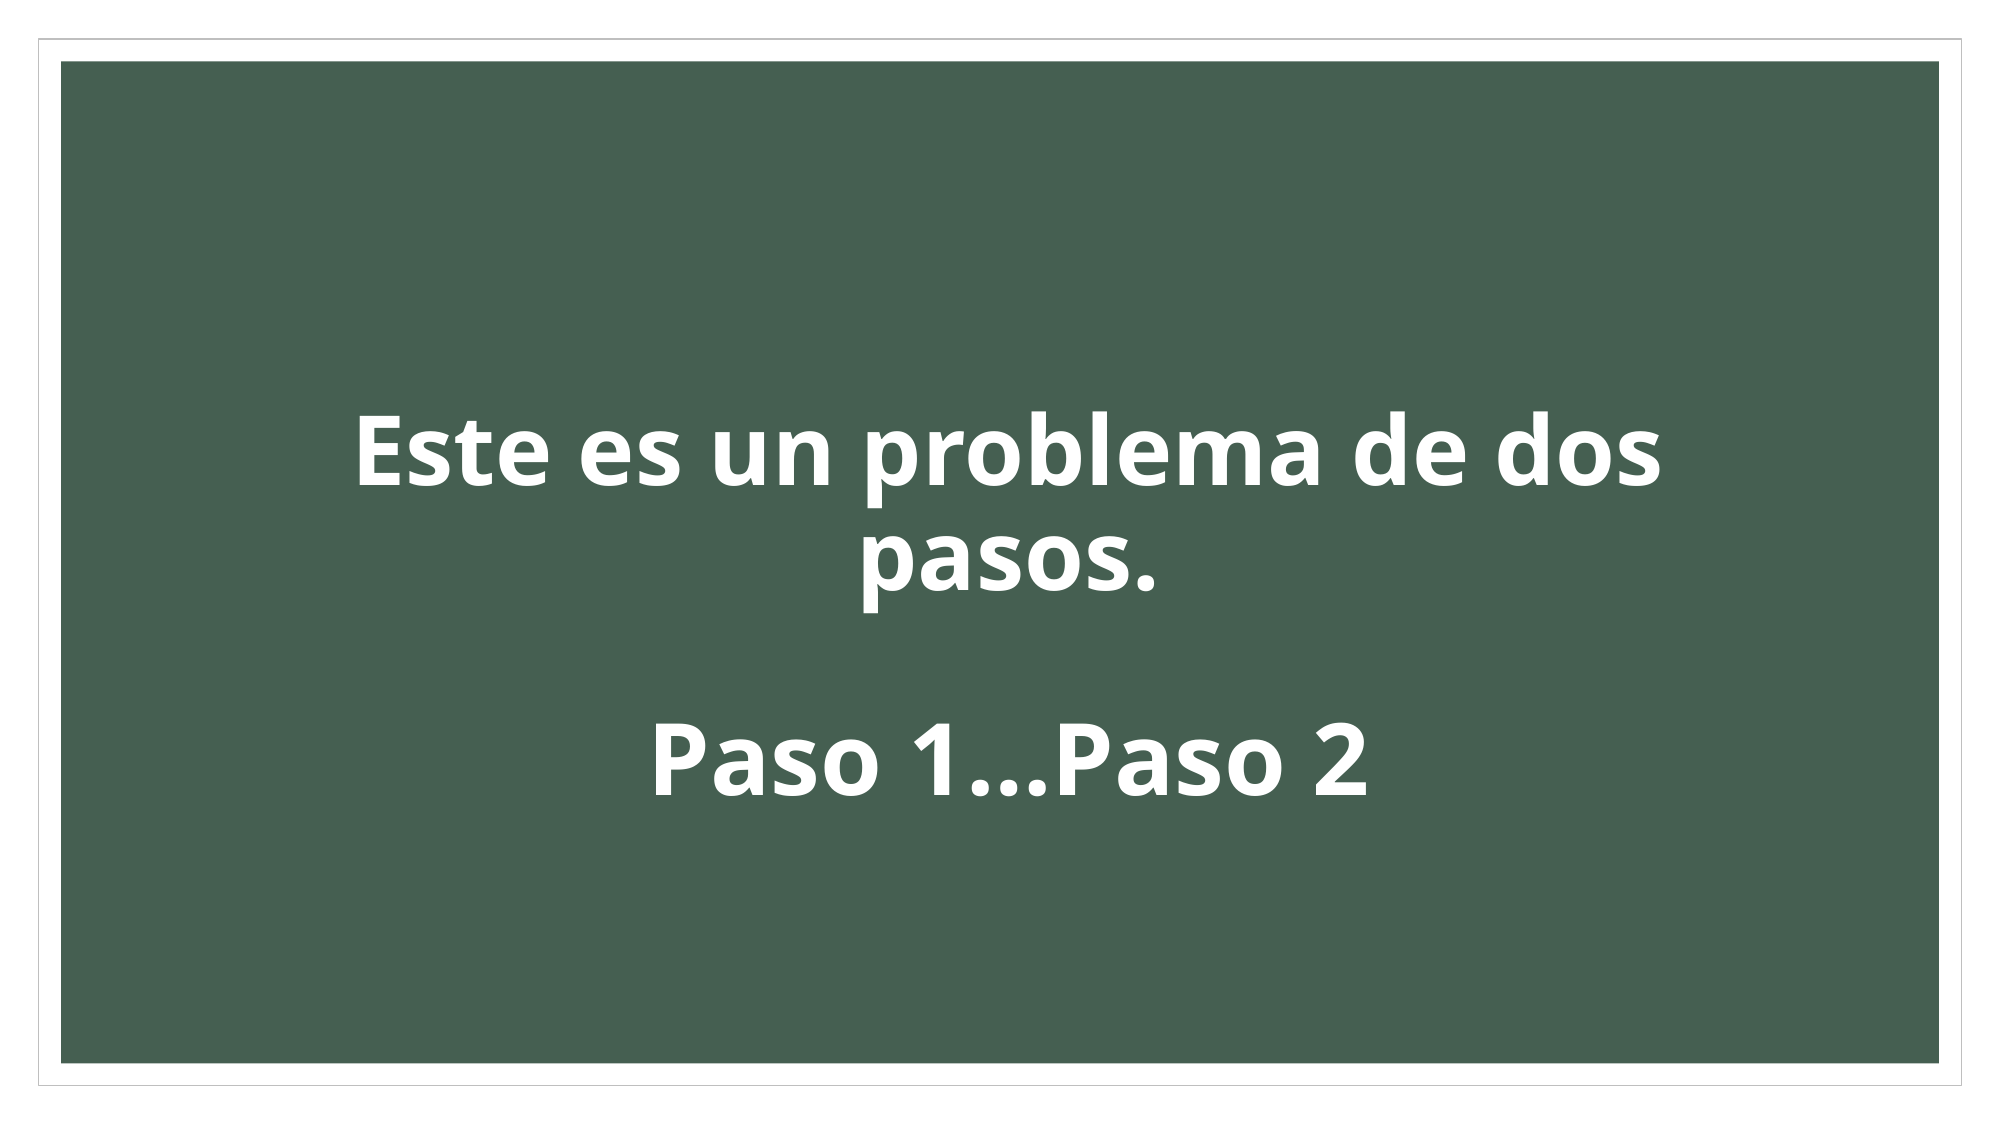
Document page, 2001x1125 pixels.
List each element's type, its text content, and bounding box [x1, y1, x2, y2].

text_box Paso 1…Paso 2 [559, 650, 1459, 876]
title Este es un problema de dos pasos. [183, 393, 1834, 619]
